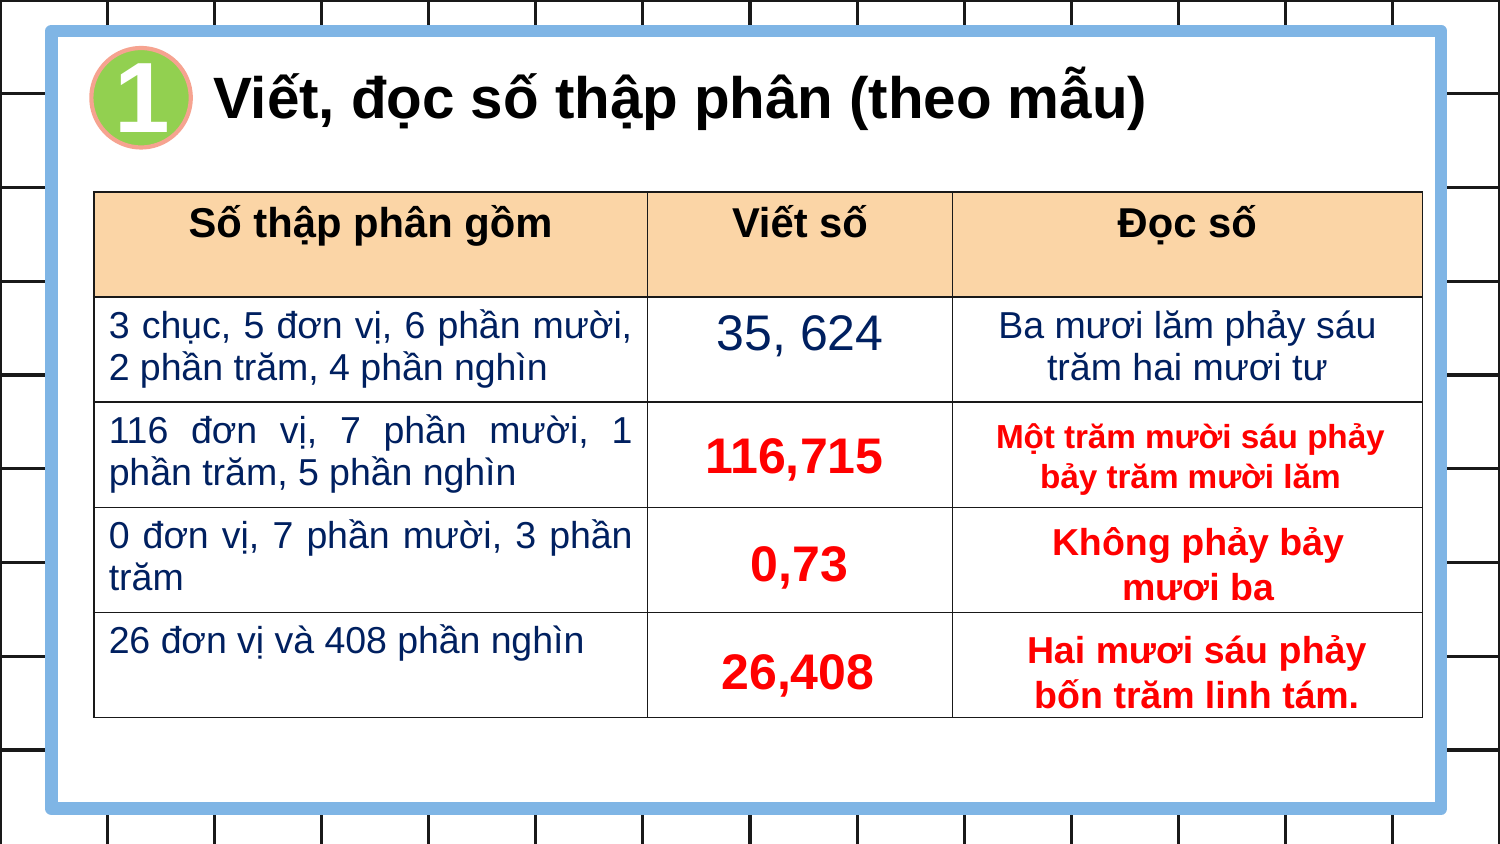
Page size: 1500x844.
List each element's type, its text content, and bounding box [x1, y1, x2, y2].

table_header Số thập phân gồm [95, 193, 647, 296]
table_cell ? [953, 403, 1422, 507]
table_cell ? [953, 508, 1422, 612]
table_header Viết số [648, 193, 952, 296]
text_box 116,715 [676, 410, 913, 496]
table_header Đọc số [953, 193, 1422, 296]
text_box Một trăm mười sáu phảy bảy trăm mười lăm [970, 412, 1411, 499]
table_cell ? [648, 508, 952, 612]
text_box Hai mươi sáu phảy bốn trăm linh tám. [976, 627, 1418, 714]
text_box 0,73 [681, 519, 918, 605]
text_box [91, 24, 191, 162]
table_cell 3 chục, 5 đơn vị, 6 phần mười, 2 phần trăm, 4 phần nghìn [95, 298, 647, 401]
table_cell 116 đơn vị, 7 phần mười, 1 phần trăm, 5 phần nghìn [95, 403, 647, 507]
table_cell 0 đơn vị, 7 phần mười, 3 phần trăm [95, 508, 647, 612]
text_box [49, 29, 1443, 811]
table_cell ? [648, 613, 952, 717]
text_box Viết, đọc số thập phân (theo mẫu) [198, 52, 1500, 138]
table_cell 26 đơn vị và 408 phần nghìn [95, 613, 647, 717]
table_cell 35, 624 [648, 298, 952, 401]
table_cell ? [953, 613, 1422, 717]
table_cell Ba mươi lăm phảy sáu trăm hai mươi tư [953, 298, 1422, 401]
text_box Không phảy bảy mươi ba [977, 520, 1419, 606]
table_cell ? [648, 403, 952, 507]
text_box 26,408 [680, 626, 916, 713]
